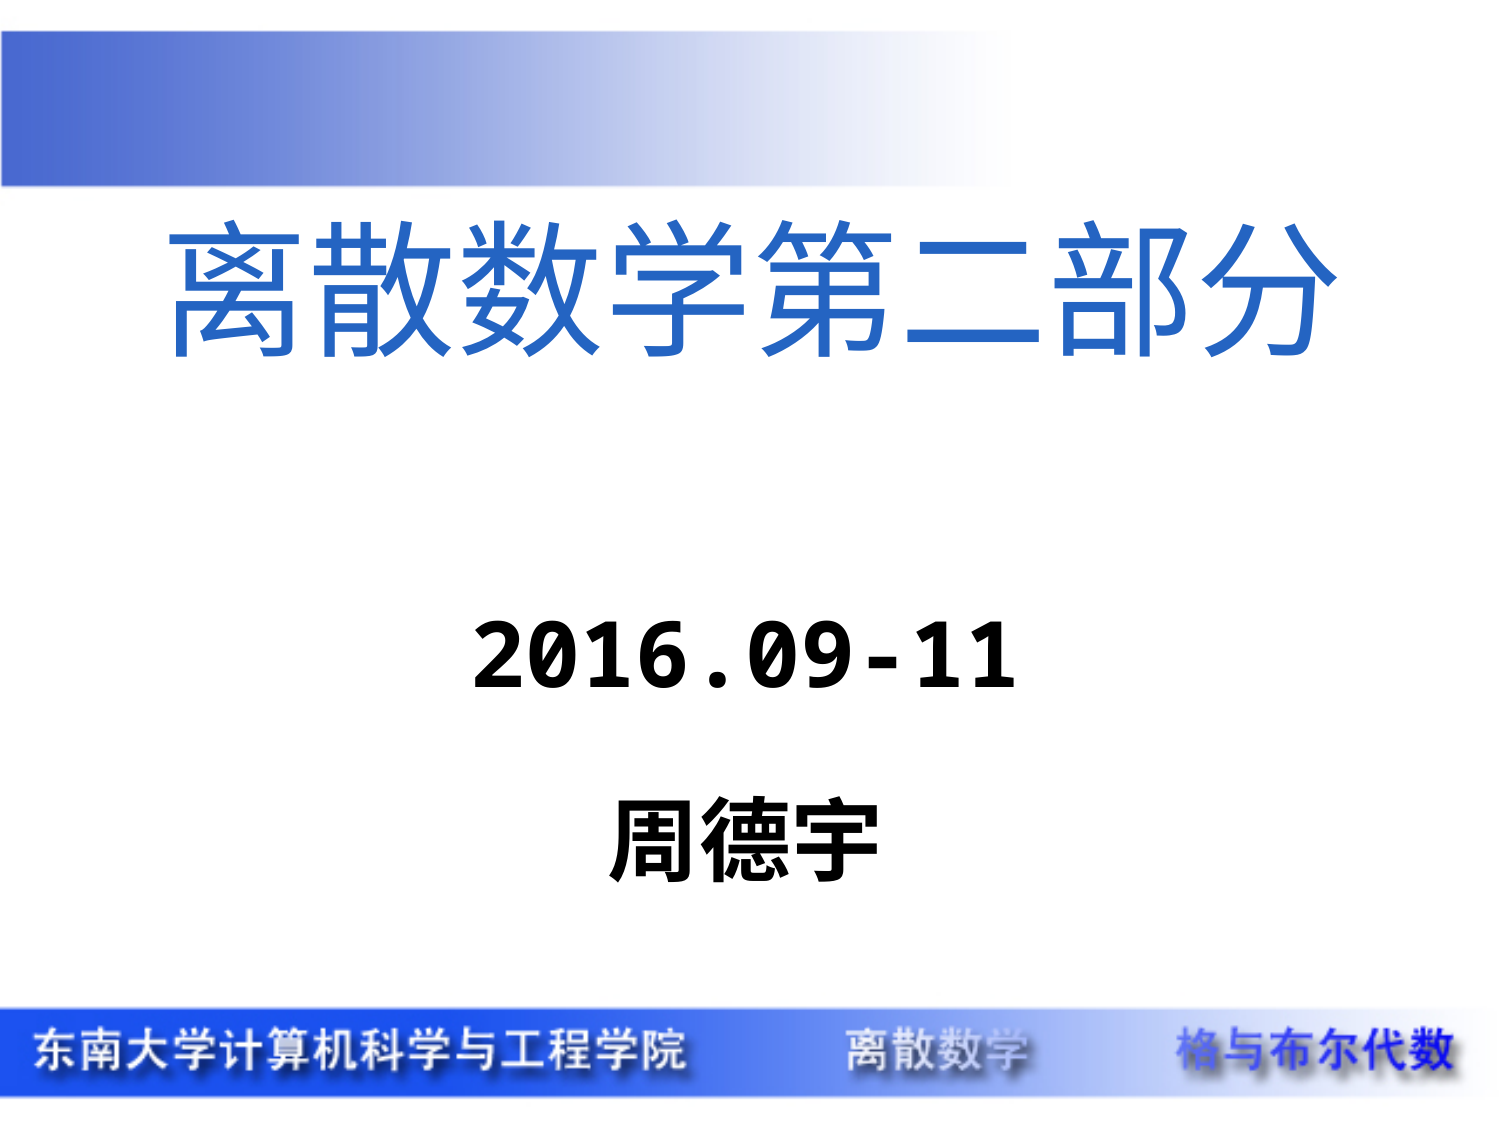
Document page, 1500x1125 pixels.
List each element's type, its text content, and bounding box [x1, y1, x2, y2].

title 离散数学第二部分 [29, 125, 1476, 376]
picture [0, 0, 1500, 1125]
text_box 2016.09-11 周德宇 [41, 538, 1450, 894]
